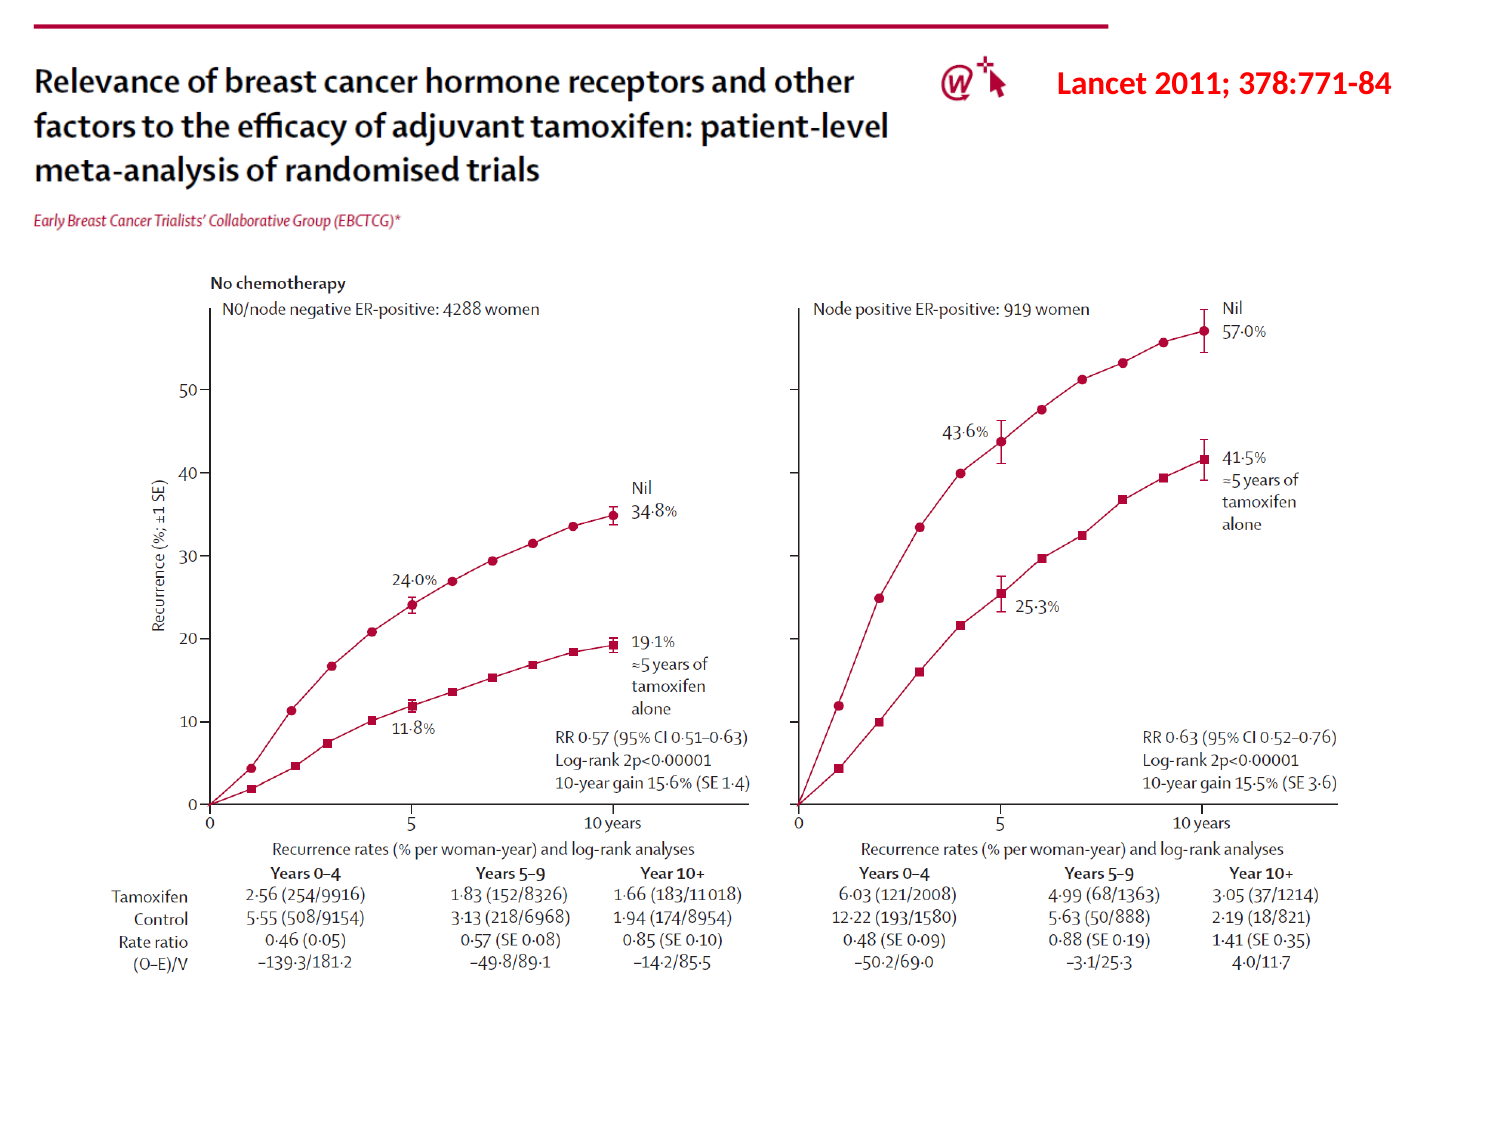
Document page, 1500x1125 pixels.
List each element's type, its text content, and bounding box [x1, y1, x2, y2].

picture [101, 260, 1349, 992]
picture [19, 17, 1119, 237]
text_box Lancet 2011; 378:771-84 [1123, 54, 1408, 109]
